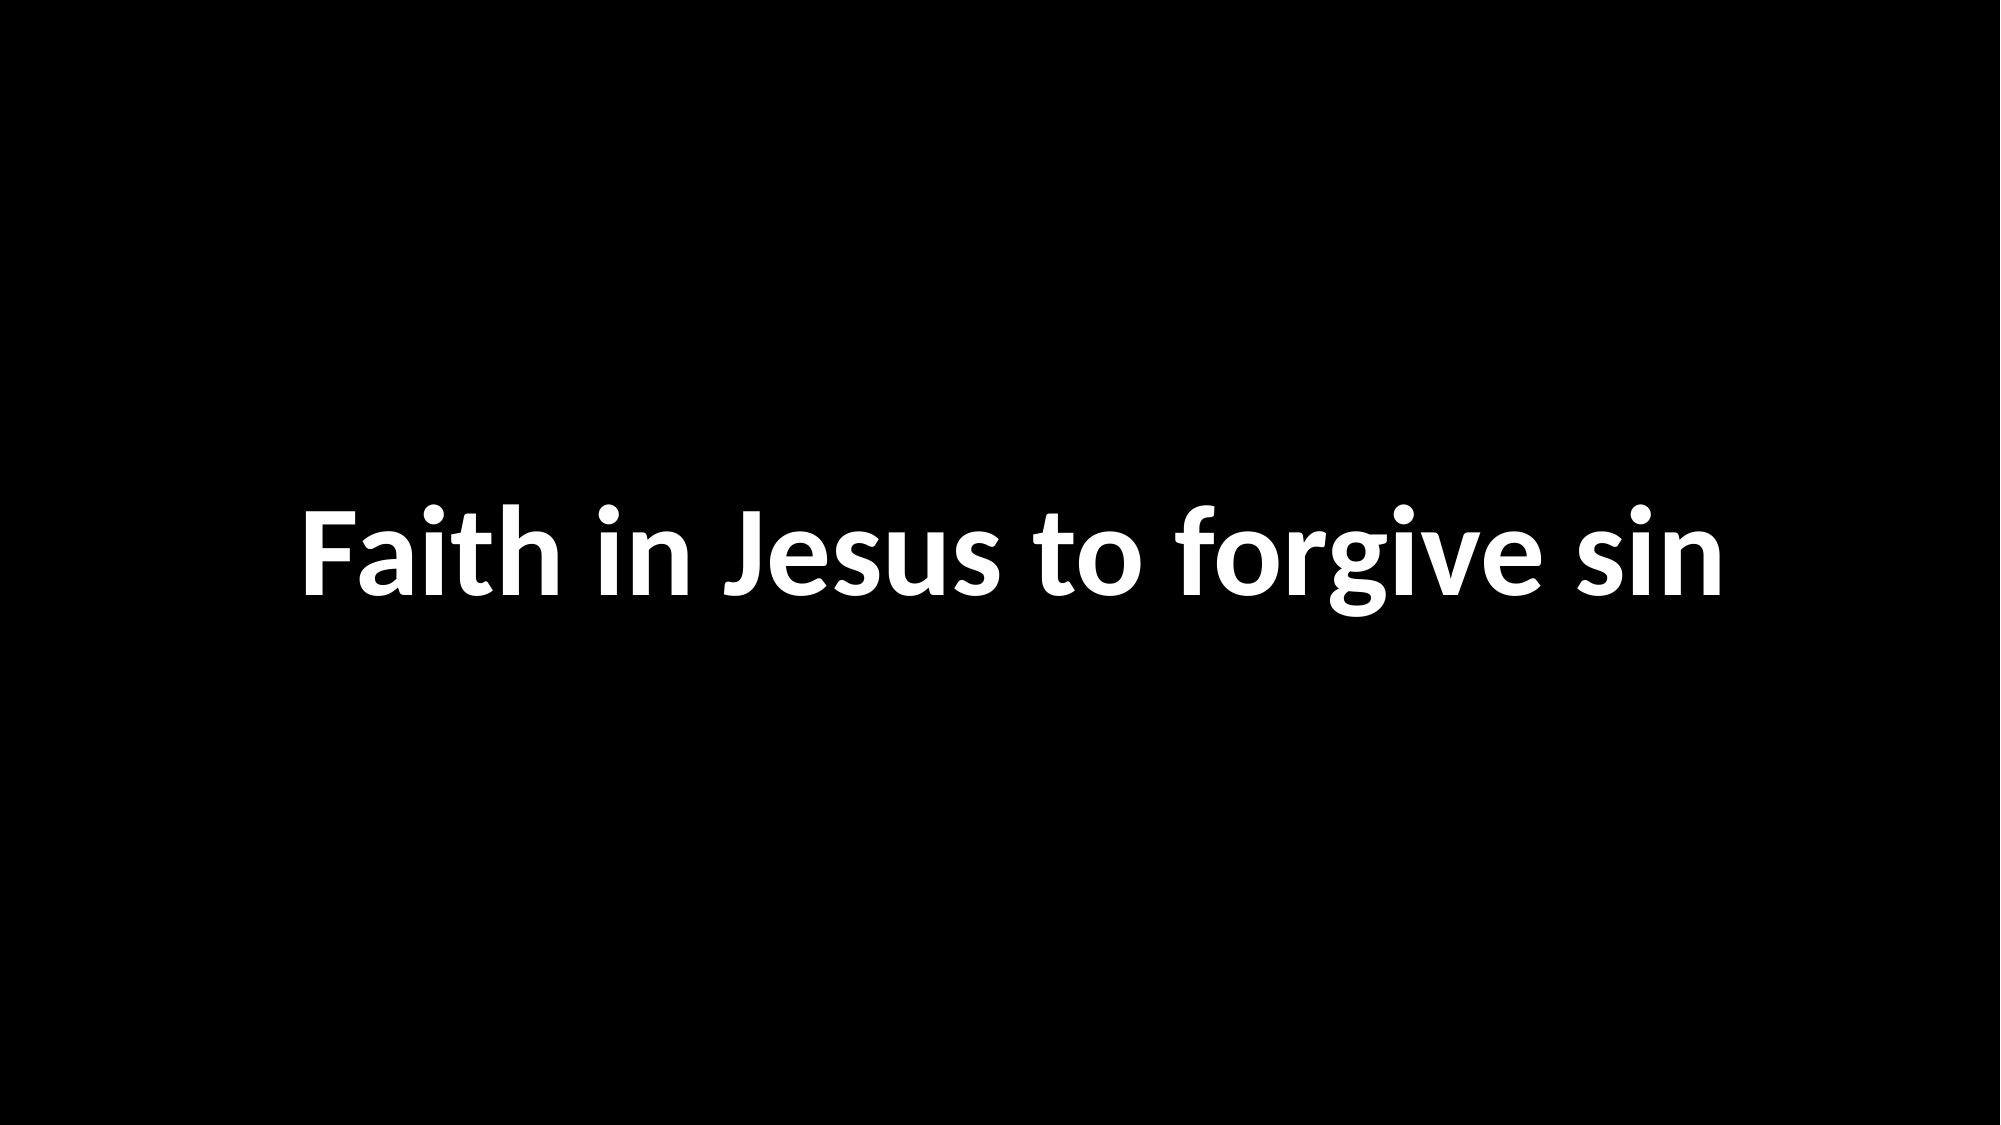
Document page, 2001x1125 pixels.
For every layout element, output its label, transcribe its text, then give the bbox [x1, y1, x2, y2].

list Faith in Jesus to forgive sin [0, 0, 2000, 1098]
